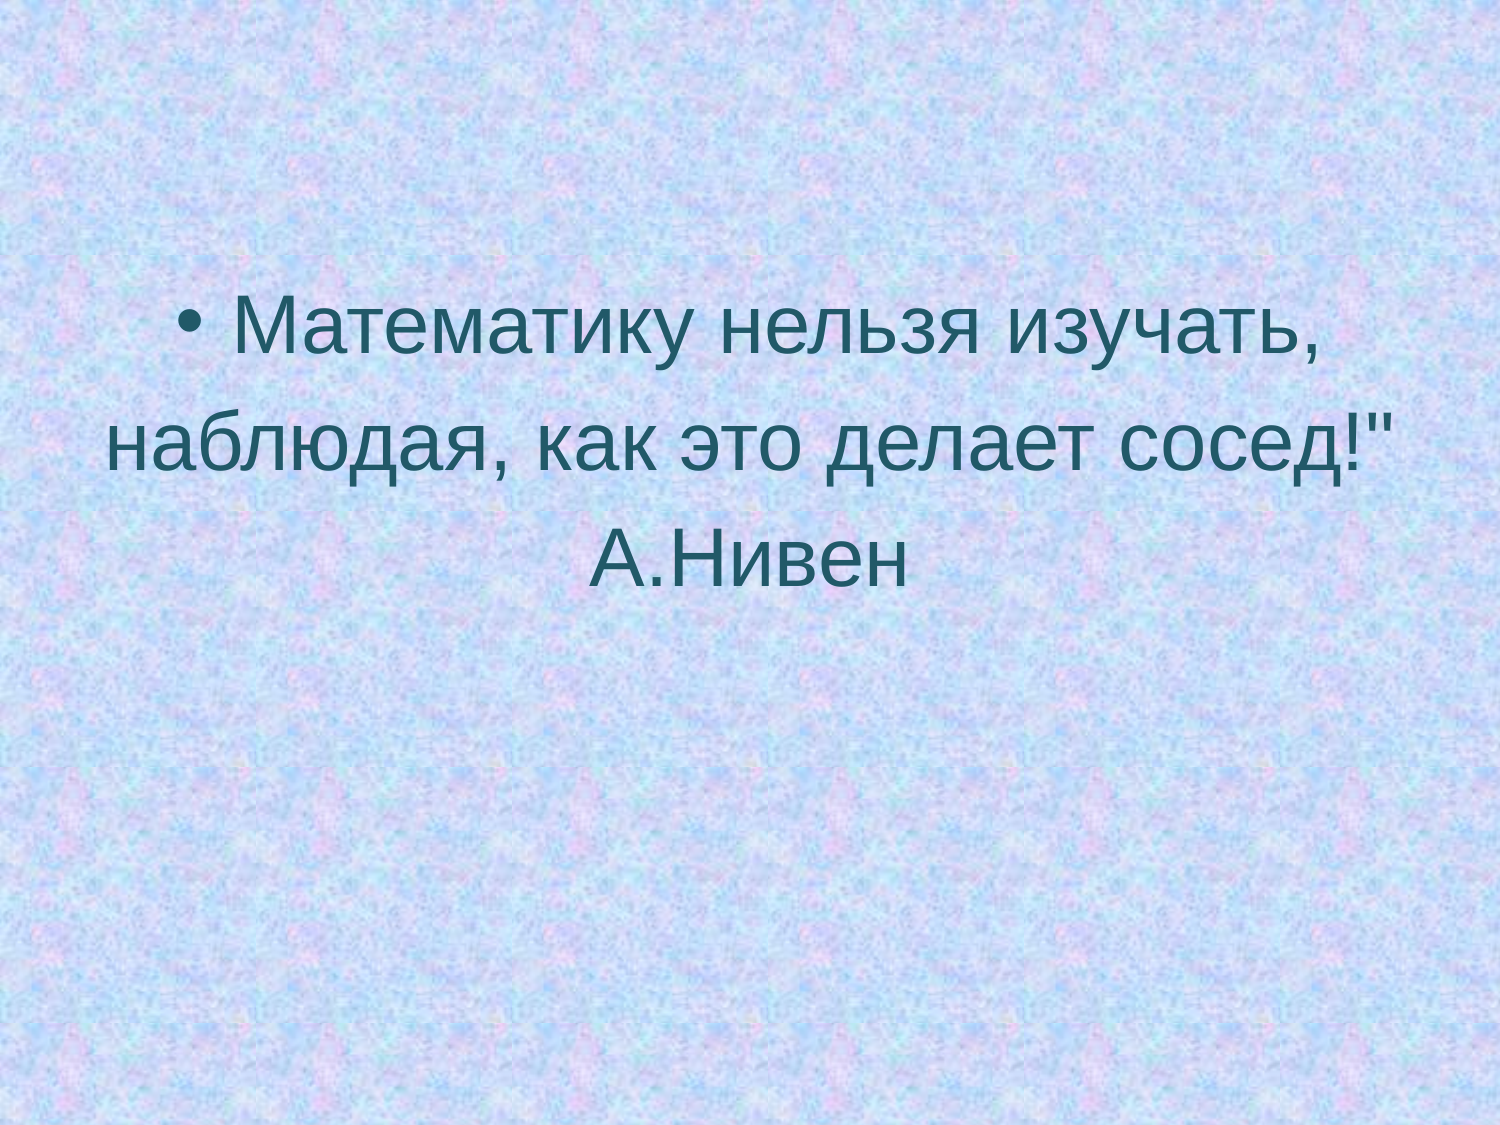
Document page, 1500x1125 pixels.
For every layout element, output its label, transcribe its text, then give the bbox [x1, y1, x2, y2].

list Математику нельзя изучать, наблюдая, как это делает сосед!" А.Нивен [75, 262, 1425, 1005]
picture [0, 0, 1500, 1125]
